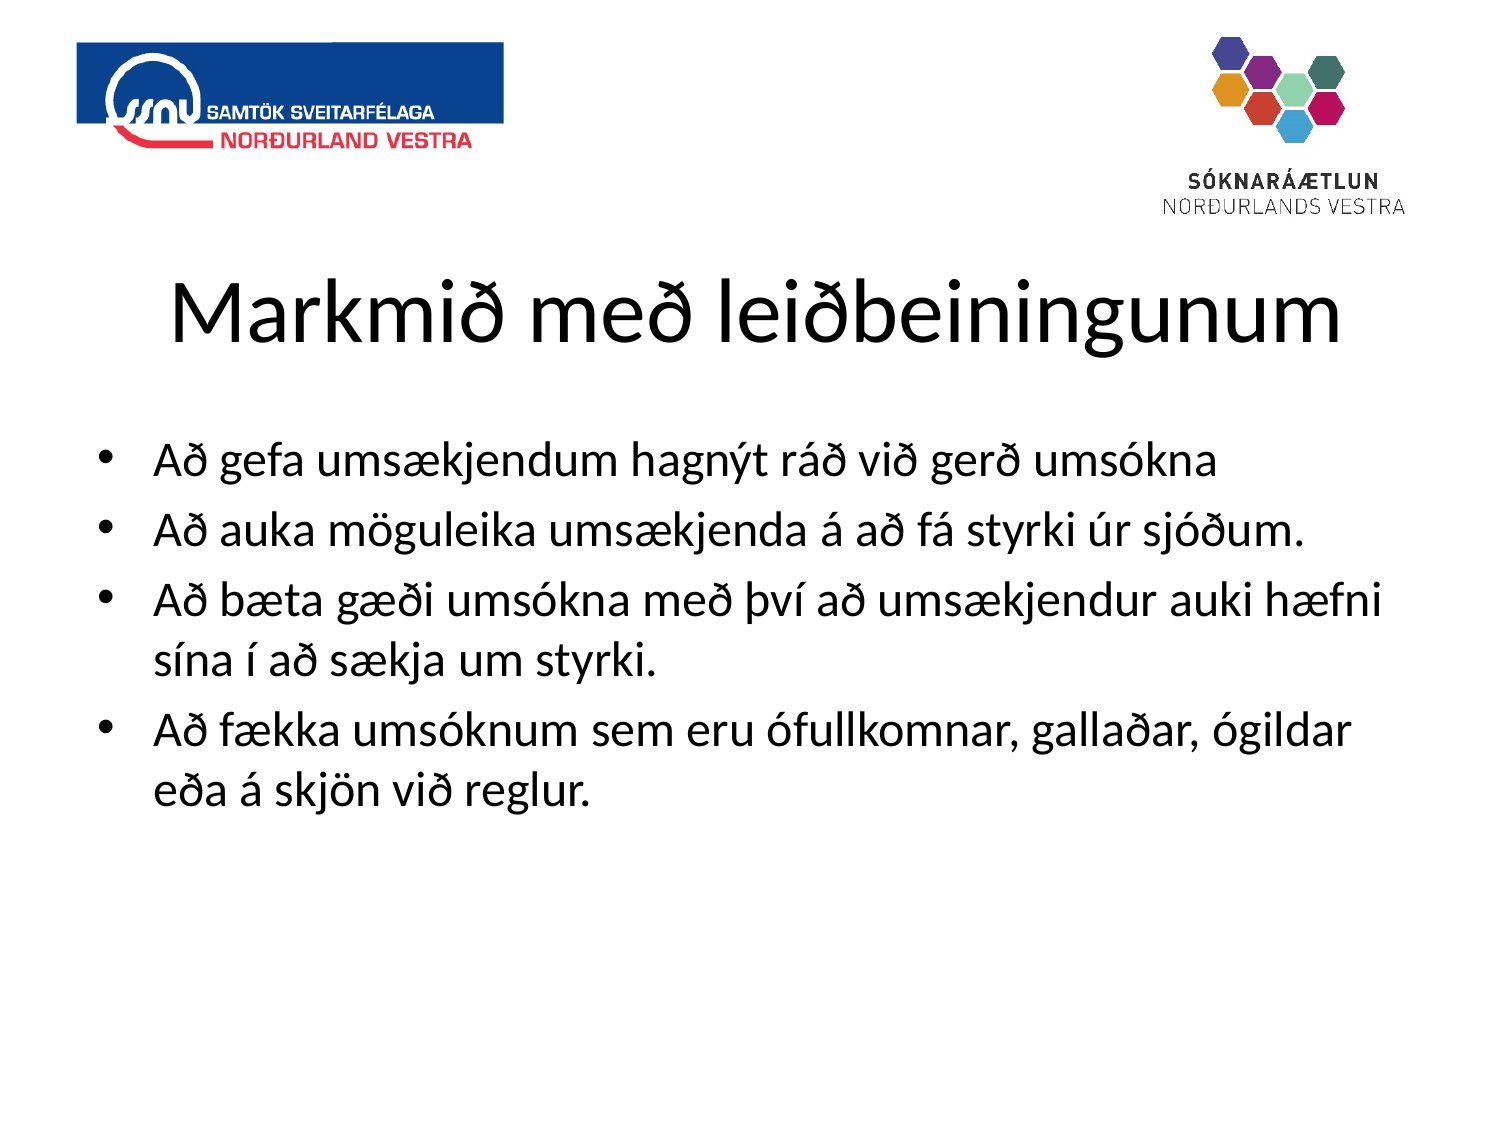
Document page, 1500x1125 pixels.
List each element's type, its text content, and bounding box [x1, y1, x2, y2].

picture [1151, 30, 1420, 211]
title Markmið með leiðbeiningunum [81, 211, 1433, 400]
list Að gefa umsækjendum hagnýt ráð við gerð umsókna Að auka möguleika umsækjenda á að fá styrki úr sjóðum. Að bæta gæði umsókna með því að umsækjendur auki hæfni sína í að sækja um styrki. Að fækka umsóknum sem eru ófullkomnar, gallaðar, ógildar eða á skjön við reglur. [81, 419, 1433, 989]
picture [76, 42, 504, 191]
